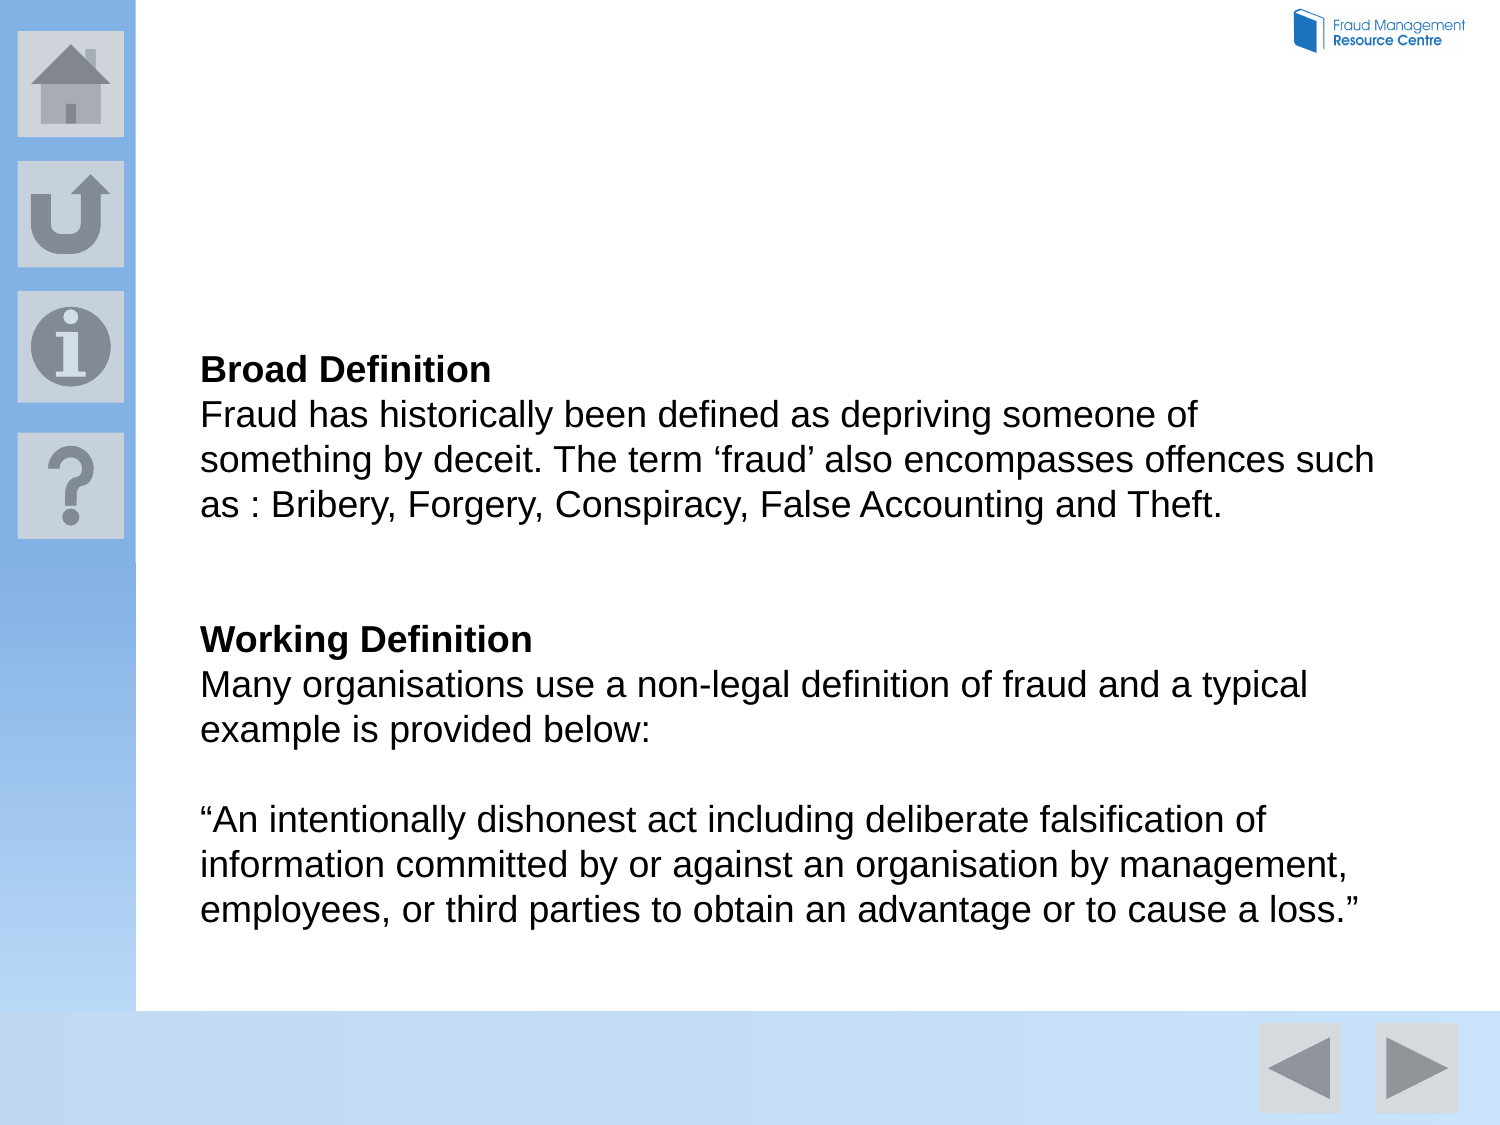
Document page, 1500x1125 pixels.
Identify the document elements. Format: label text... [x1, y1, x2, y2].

picture [1293, 8, 1467, 54]
text_box Broad Definition Fraud has historically been defined as depriving someone of something by deceit. The term ‘fraud’ also encompasses offences such as : Bribery, Forgery, Conspiracy, False Accounting and Theft. Working Definition Many organisations use a non-legal definition of fraud and a typical example is provided below: “An intentionally dishonest act including deliberate falsification of information committed by or against an organisation by management, employees, or third parties to obtain an advantage or to cause a loss.” [185, 337, 1391, 938]
